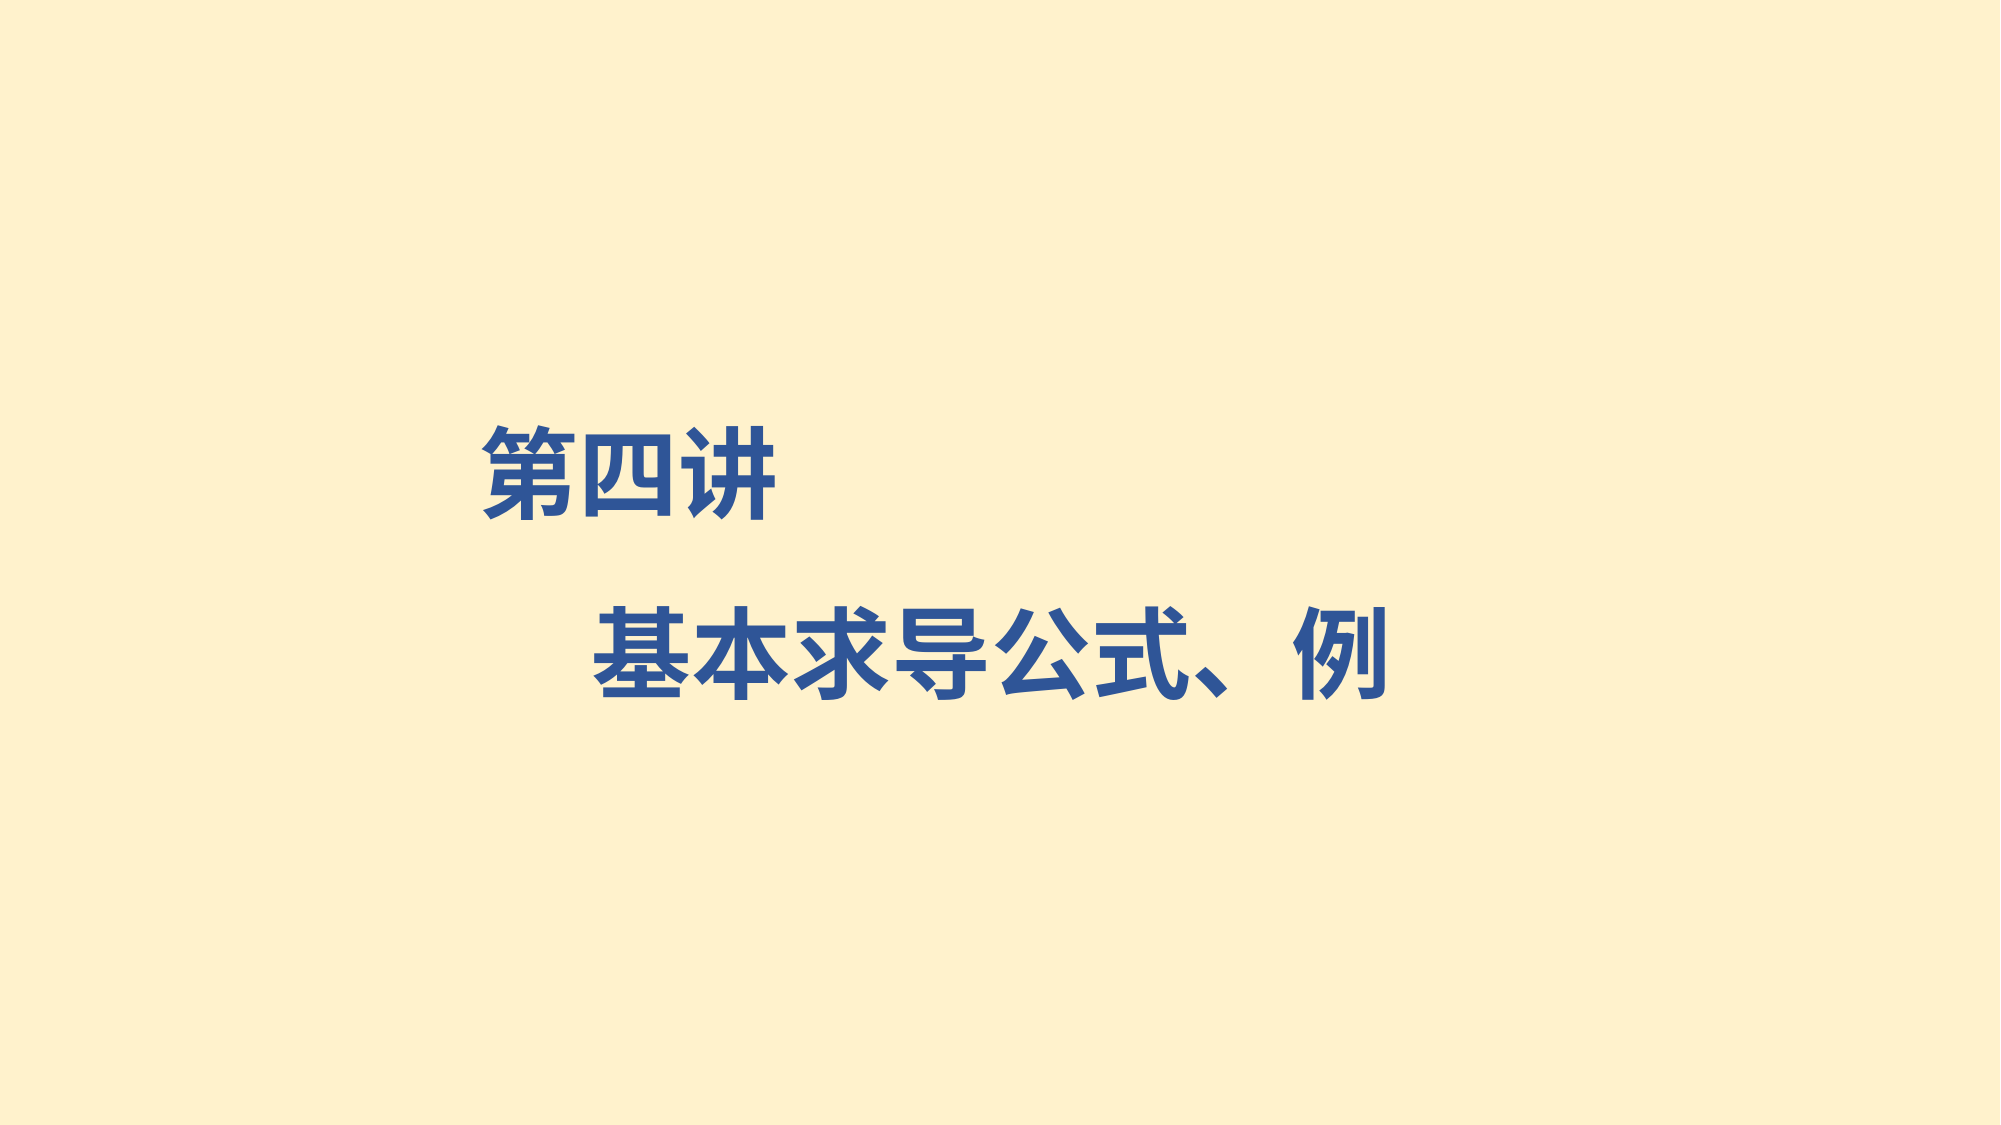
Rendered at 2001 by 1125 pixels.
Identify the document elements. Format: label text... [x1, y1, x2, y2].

text_box 第四讲 基本求导公式、例 [463, 188, 1641, 874]
